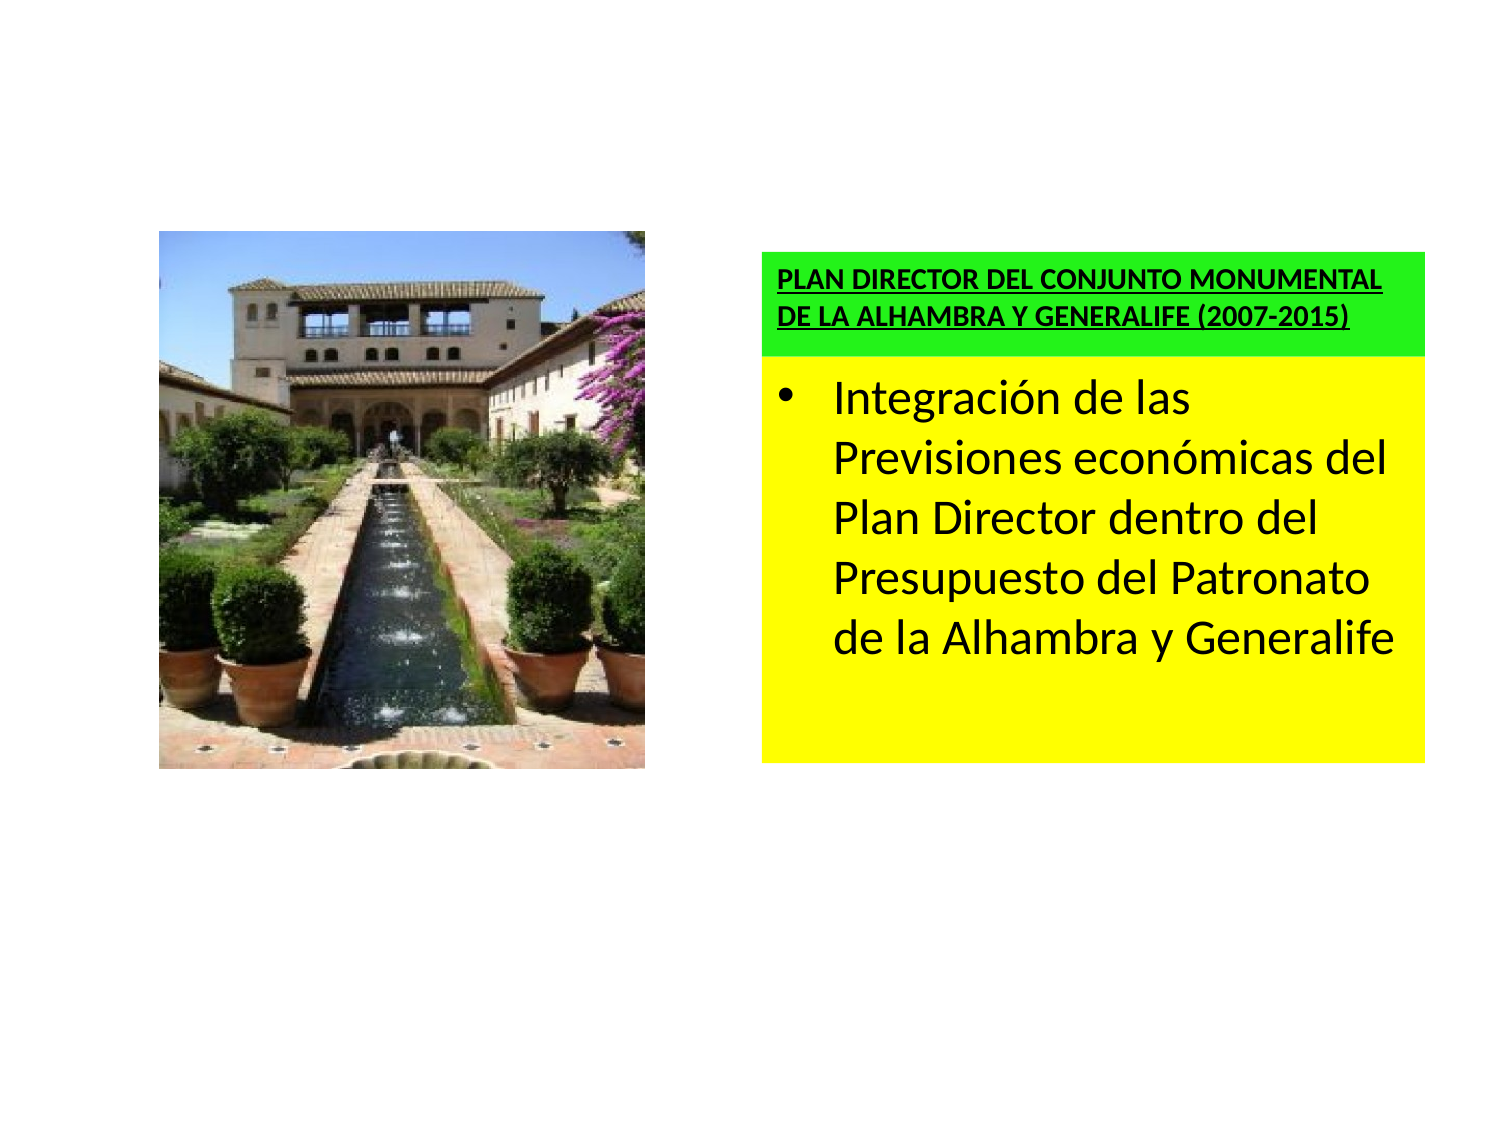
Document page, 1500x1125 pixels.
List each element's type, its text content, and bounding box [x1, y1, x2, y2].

list PLAN DIRECTOR DEL CONJUNTO MONUMENTAL DE LA ALHAMBRA Y GENERALIFE (2007-2015) [761, 251, 1425, 356]
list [159, 231, 646, 769]
list Integración de las Previsiones económicas del Plan Director dentro del Presupuesto del Patronato de la Alhambra y Generalife [761, 356, 1425, 764]
